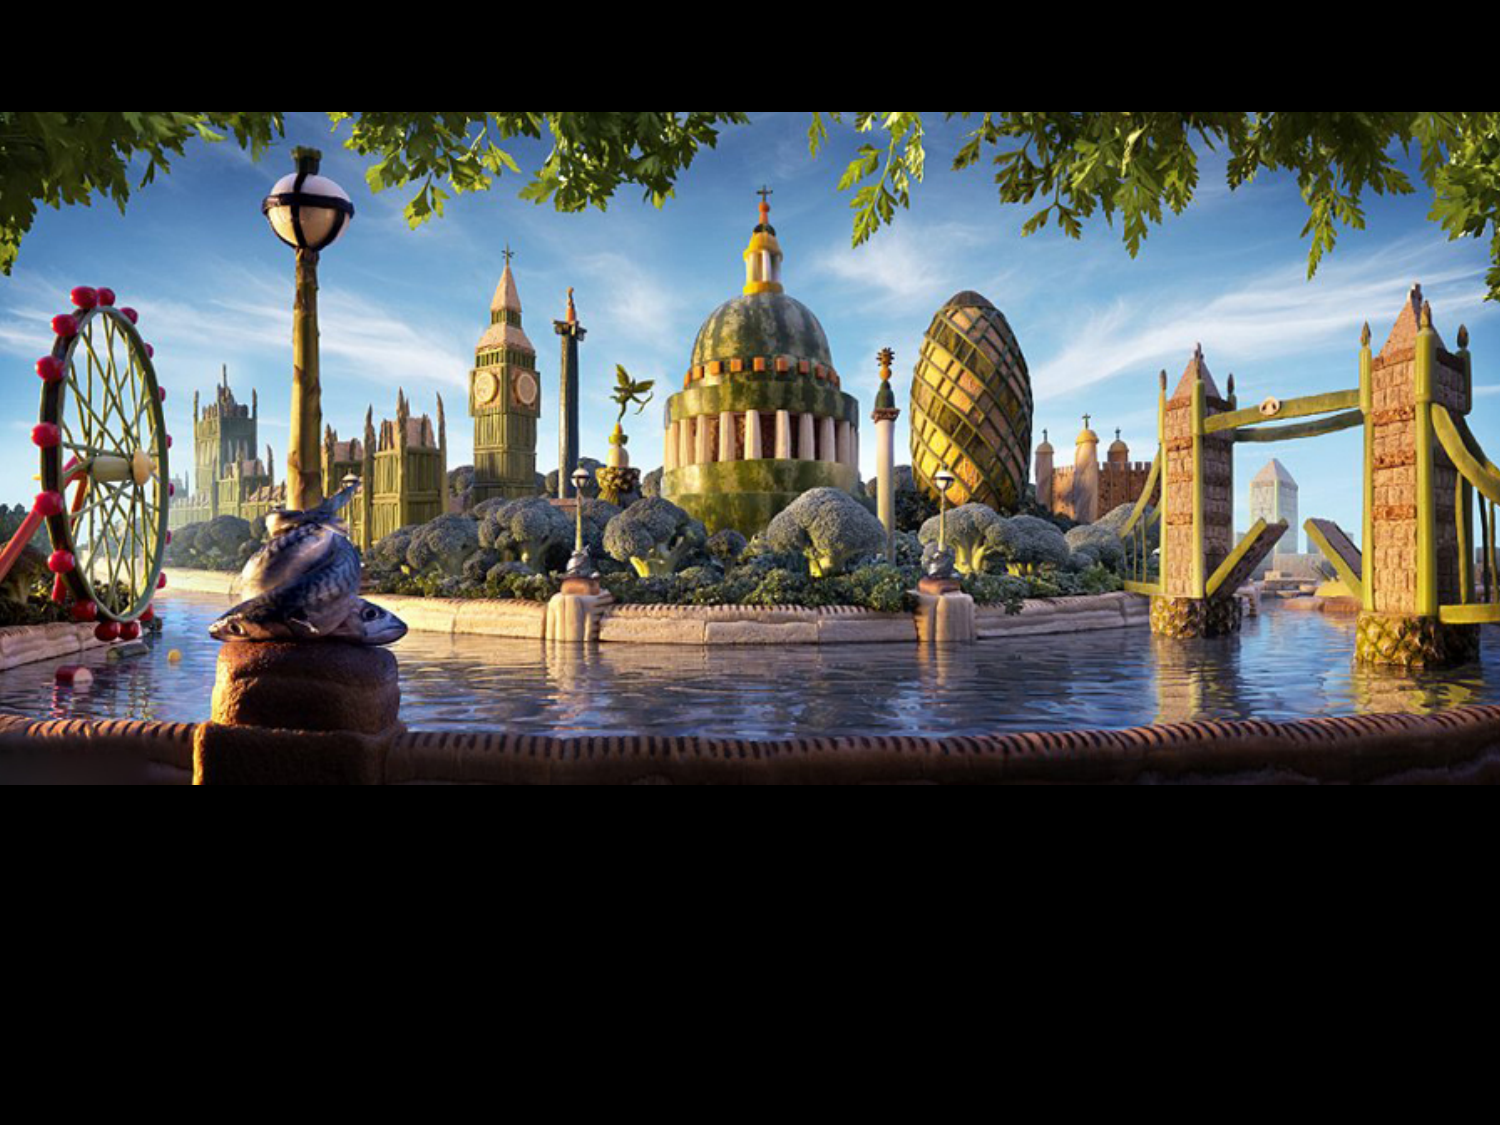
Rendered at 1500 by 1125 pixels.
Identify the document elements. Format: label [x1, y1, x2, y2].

picture [0, 112, 1500, 786]
